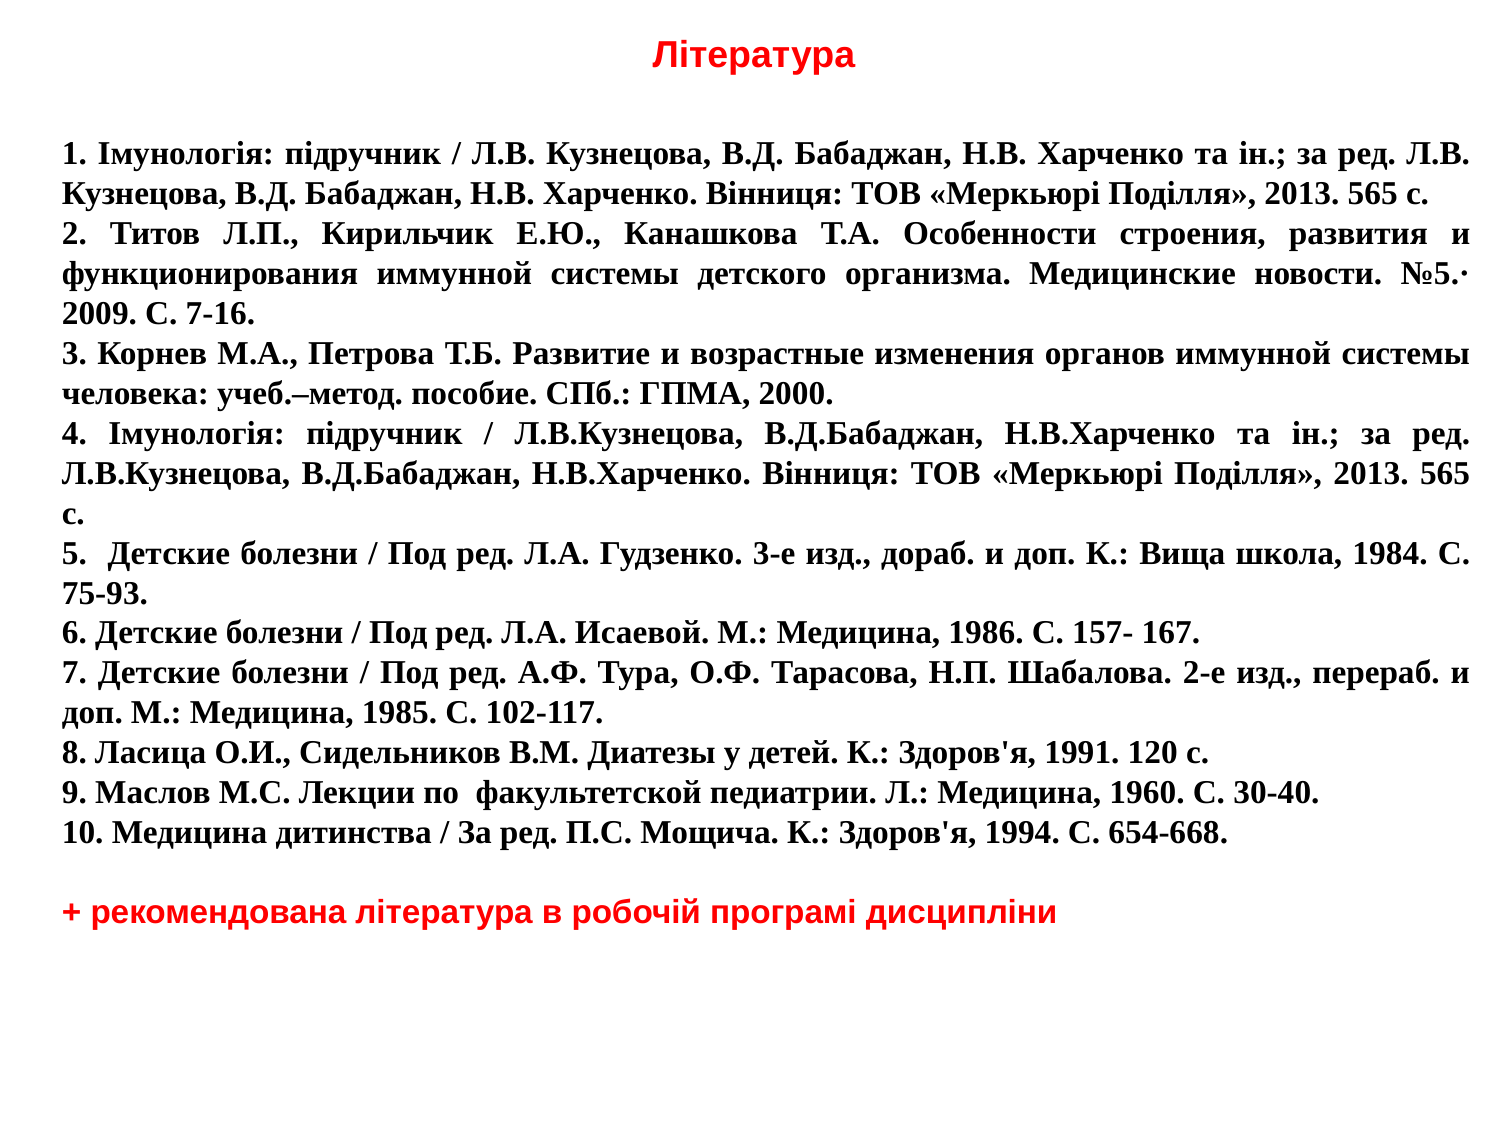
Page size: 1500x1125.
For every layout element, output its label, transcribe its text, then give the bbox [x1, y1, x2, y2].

text_box Література [637, 22, 950, 83]
text_box 1. Імунологія: підручник / Л.В. Кузнецова, В.Д. Бабаджан, Н.В. Харченко та ін.; за ред. Л.В. Кузнецова, В.Д. Бабаджан, Н.В. Харченко. Вінниця: ТОВ «Меркьюрі Поділля», 2013. 565 c. 2. Титов Л.П., Кирильчик Е.Ю., Канашкова Т.А. Особенности строения, развития и функционирования иммунной системы детского организма. Медицинские новости. №5.· 2009. C. 7-16. 3. Корнев М.А., Петрова Т.Б. Развитие и возрастные изменения органов иммунной системы человека: учеб.–метод. пособие. СПб.: ГПМА, 2000. 4. Імунологія: підручник / Л.В.Кузнецова, В.Д.Бабаджан, Н.В.Харченко та ін.; за ред. Л.В.Кузнецова, В.Д.Бабаджан, Н.В.Харченко. Вінниця: ТОВ «Меркьюрі Поділля», 2013. 565 с. 5. Детские болезни / Под ред. Л.А. Гудзенко. 3-е изд., дораб. и доп. К.: Вища школа, 1984. С. 75-93. 6. Детские болезни / Под ред. Л.А. Исаевой. М.: Медицина, 1986. С. 157- 167. 7. Детские болезни / Под ред. А.Ф. Тура, О.Ф. Тарасова, Н.П. Шабалова. 2-е изд., перераб. и доп. М.: Медицина, 1985. С. 102-117. 8. Ласица О.И., Сидельников В.М. Диатезы у детей. К.: Здоров'я, 1991. 120 с. 9. Маслов М.С. Лекции по факультетской педиатрии. Л.: Медицина, 1960. С. 30-40. 10. Медицина дитинства / За ред. П.С. Мощича. К.: Здоров'я, 1994. С. 654-668. + рекомендована література в робочій програмі дисципліни [47, 124, 1488, 978]
